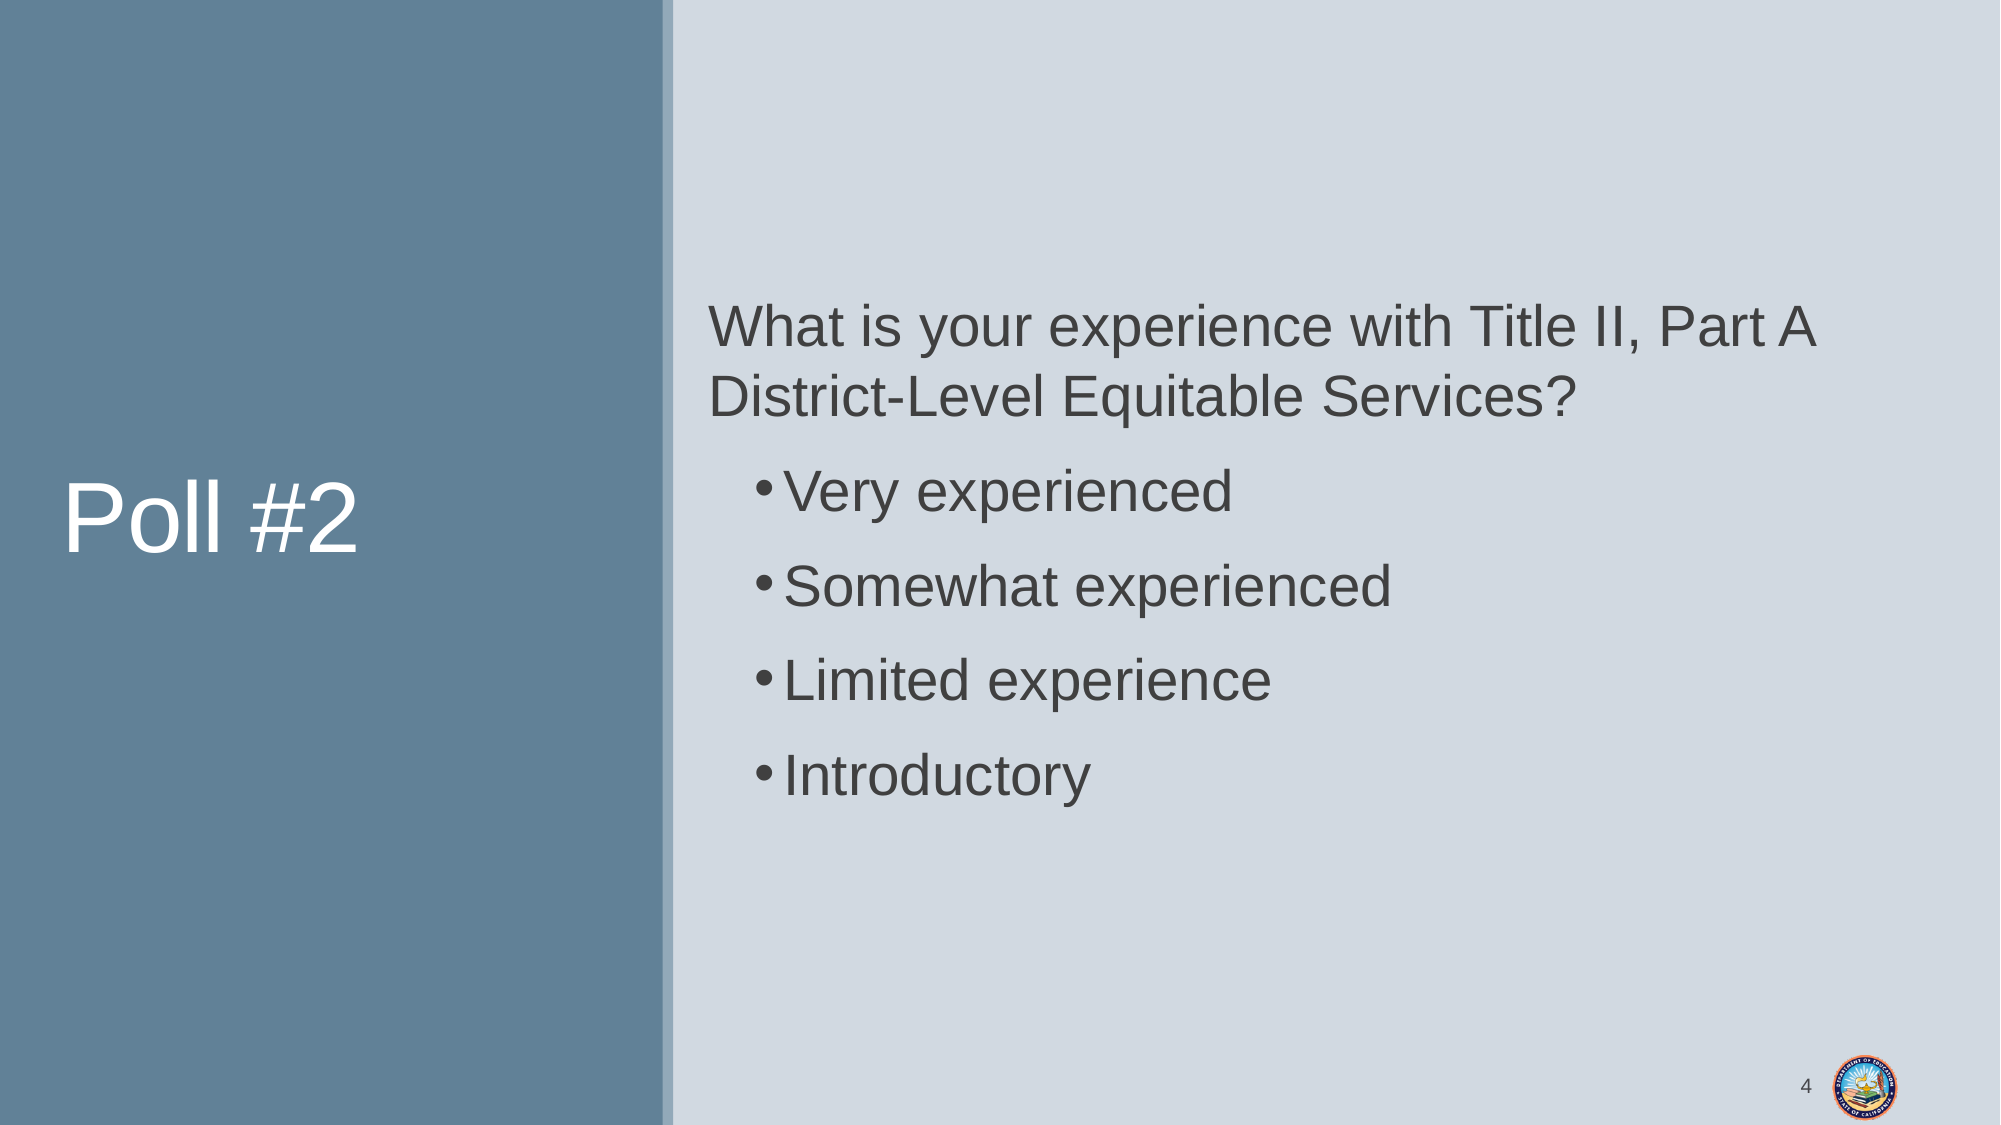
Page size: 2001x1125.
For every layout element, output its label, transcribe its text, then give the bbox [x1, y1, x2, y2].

picture [1832, 1055, 1899, 1122]
title Poll #2 [46, 315, 622, 728]
list What is your experience with Title II, Part A District-Level Equitable Services? Very experienced Somewhat experienced Limited experience Introductory [700, 61, 1953, 1035]
slide_number 4 [1611, 1054, 1828, 1115]
